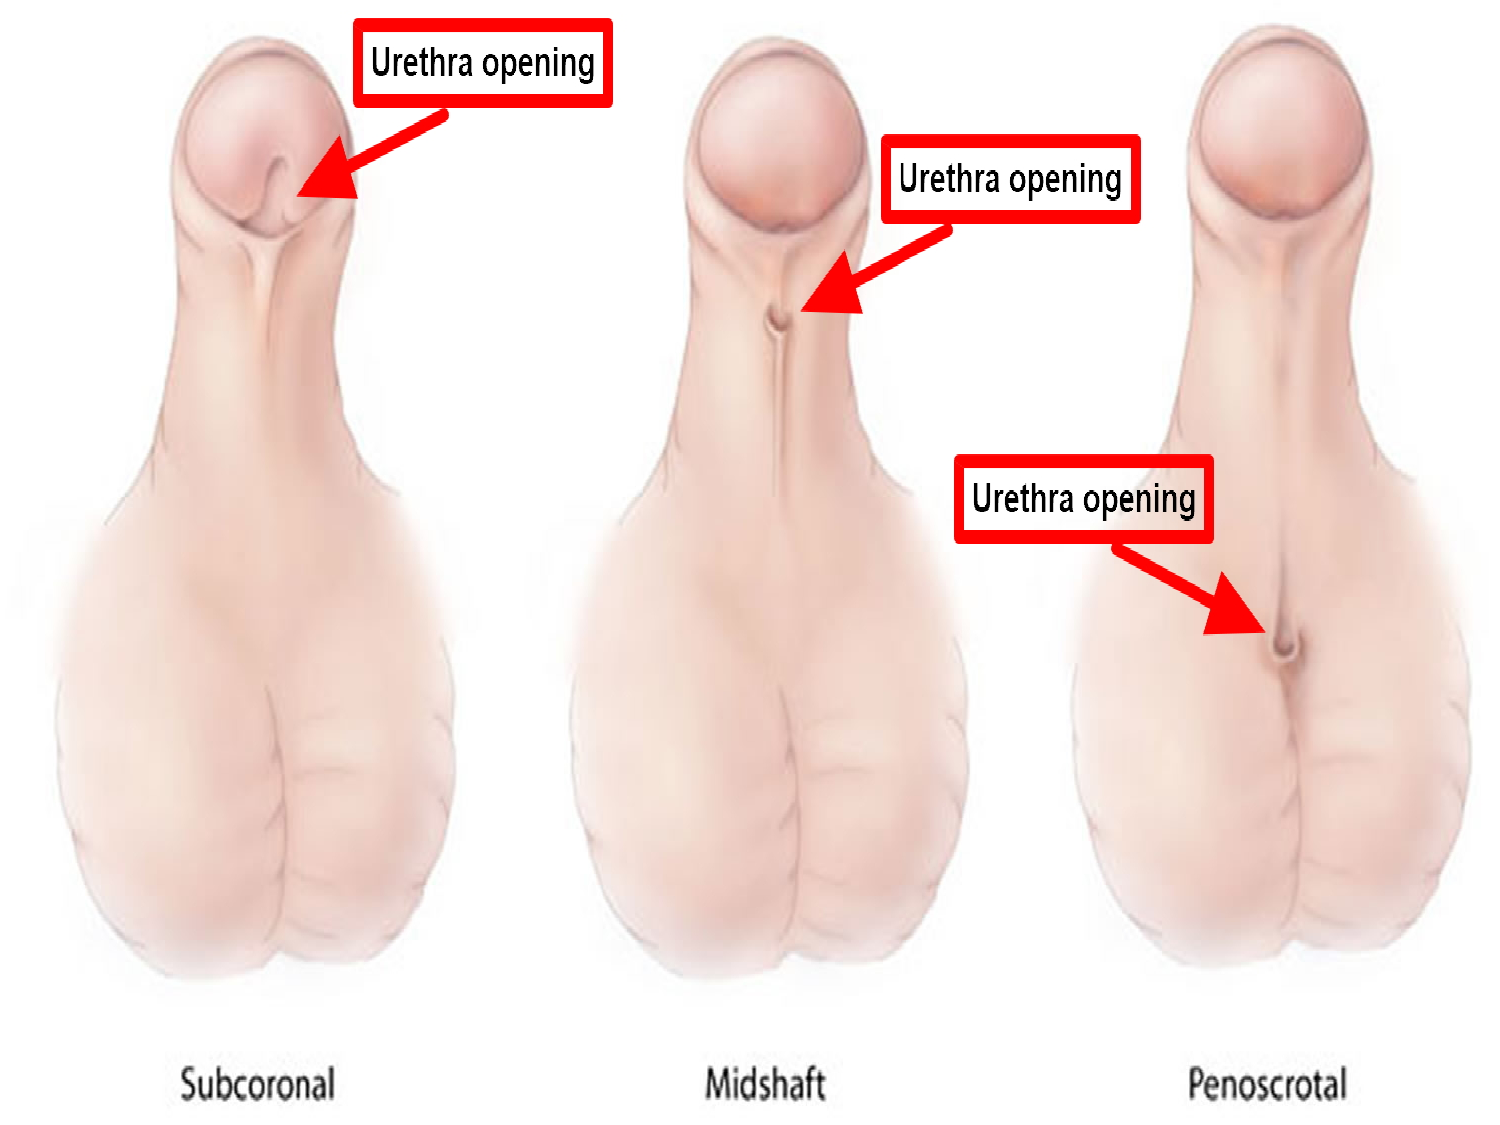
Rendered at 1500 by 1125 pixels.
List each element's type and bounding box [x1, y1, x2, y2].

list [5, 0, 1500, 1125]
